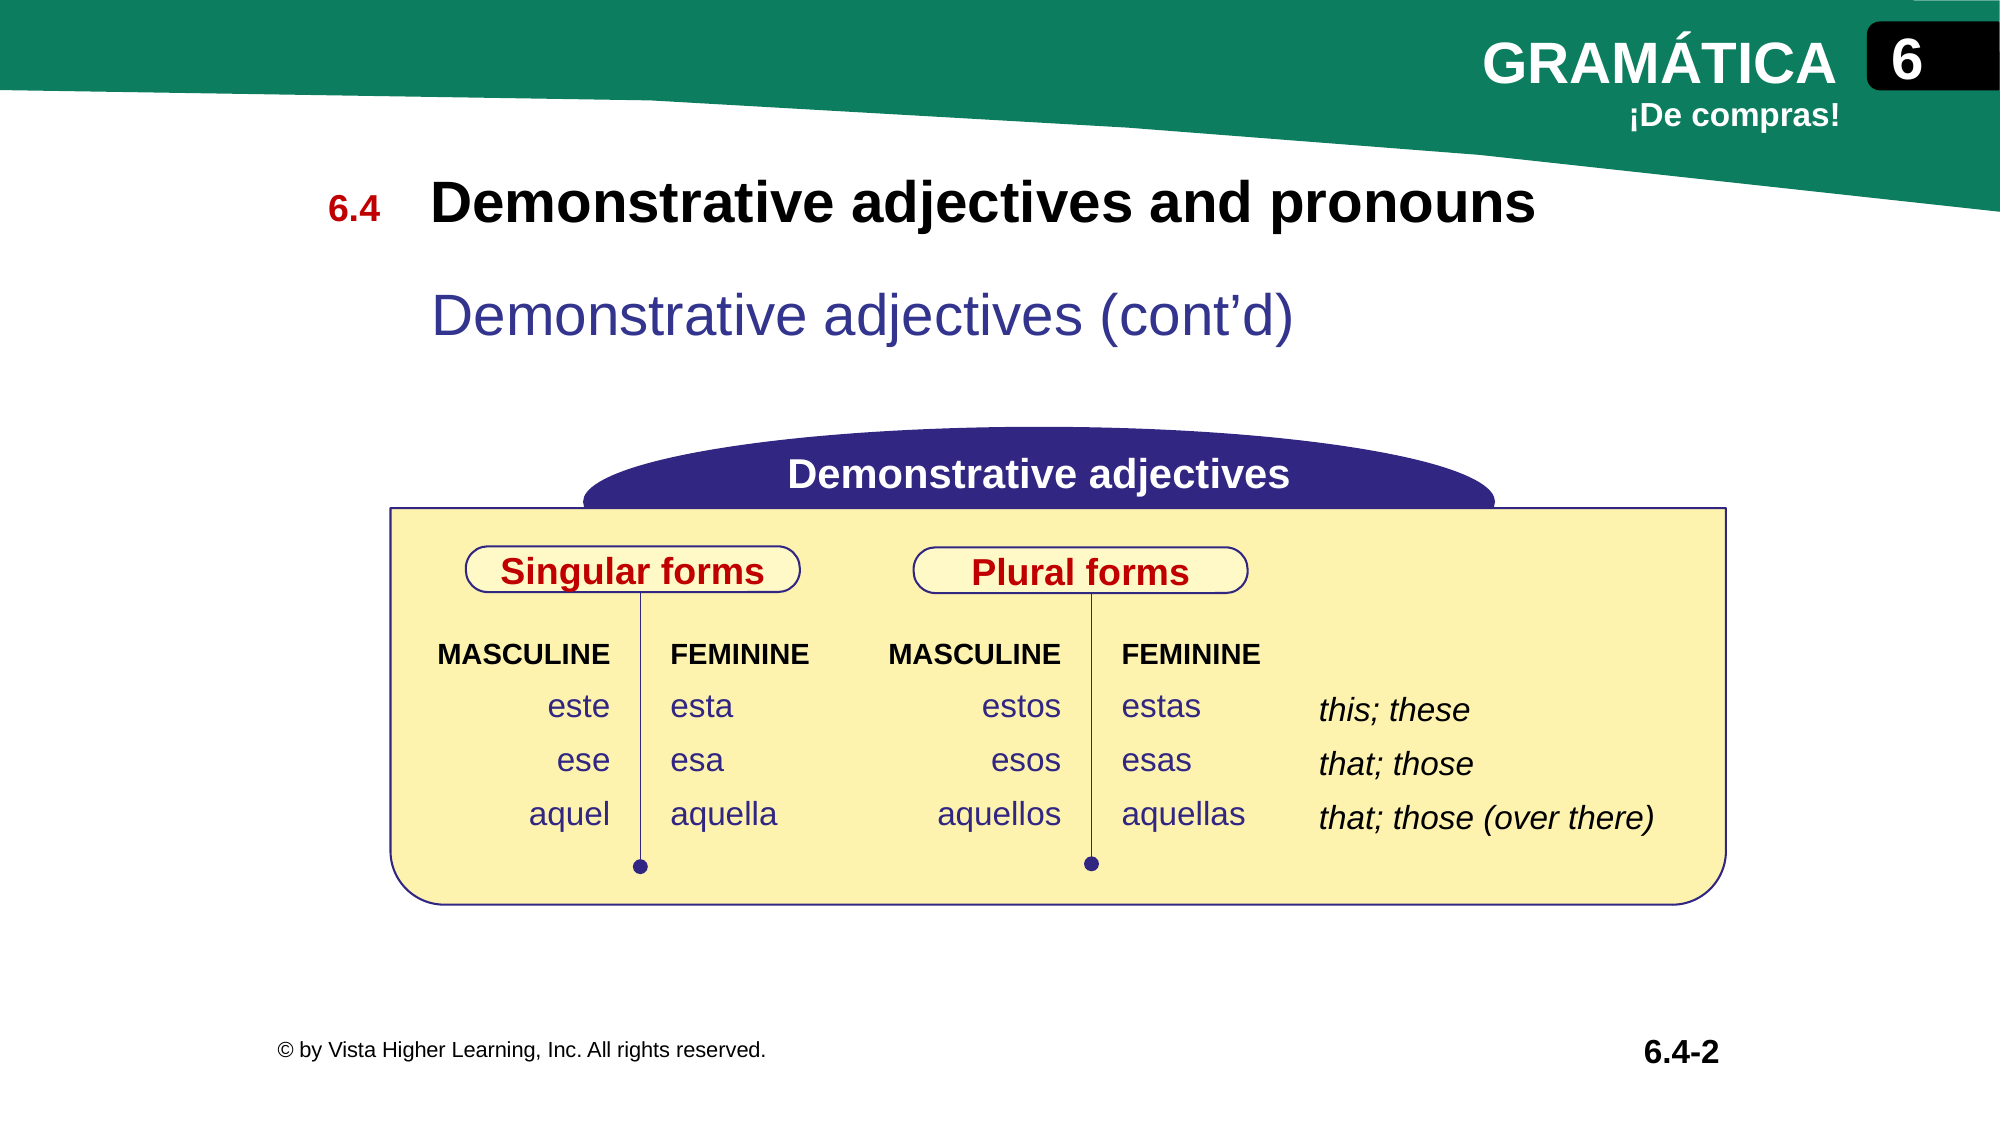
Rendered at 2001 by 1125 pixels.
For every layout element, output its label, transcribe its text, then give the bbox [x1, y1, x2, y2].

text_box [389, 507, 1727, 906]
footer © by Vista Higher Learning, Inc. All rights reserved. [262, 1023, 1231, 1076]
text_box Demonstrative adjectives [582, 425, 1497, 507]
table_header MASCULINE este ese aquel [390, 593, 640, 859]
text_box [631, 858, 649, 876]
text_box [1083, 855, 1101, 873]
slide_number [1283, 1023, 1735, 1077]
text_box Singular forms [464, 545, 801, 594]
text_box Demonstrative adjectives (cont’d) [416, 269, 1659, 355]
table_header FEMININE estas esas aquellas [1092, 593, 1304, 859]
table_header MASCULINE estos esos aquellos [848, 593, 1091, 859]
text_box Plural forms [912, 546, 1249, 595]
table_header this; these that; those that; those (over there) [1304, 593, 1687, 859]
table_header FEMININE esta esa aquella [641, 593, 848, 859]
